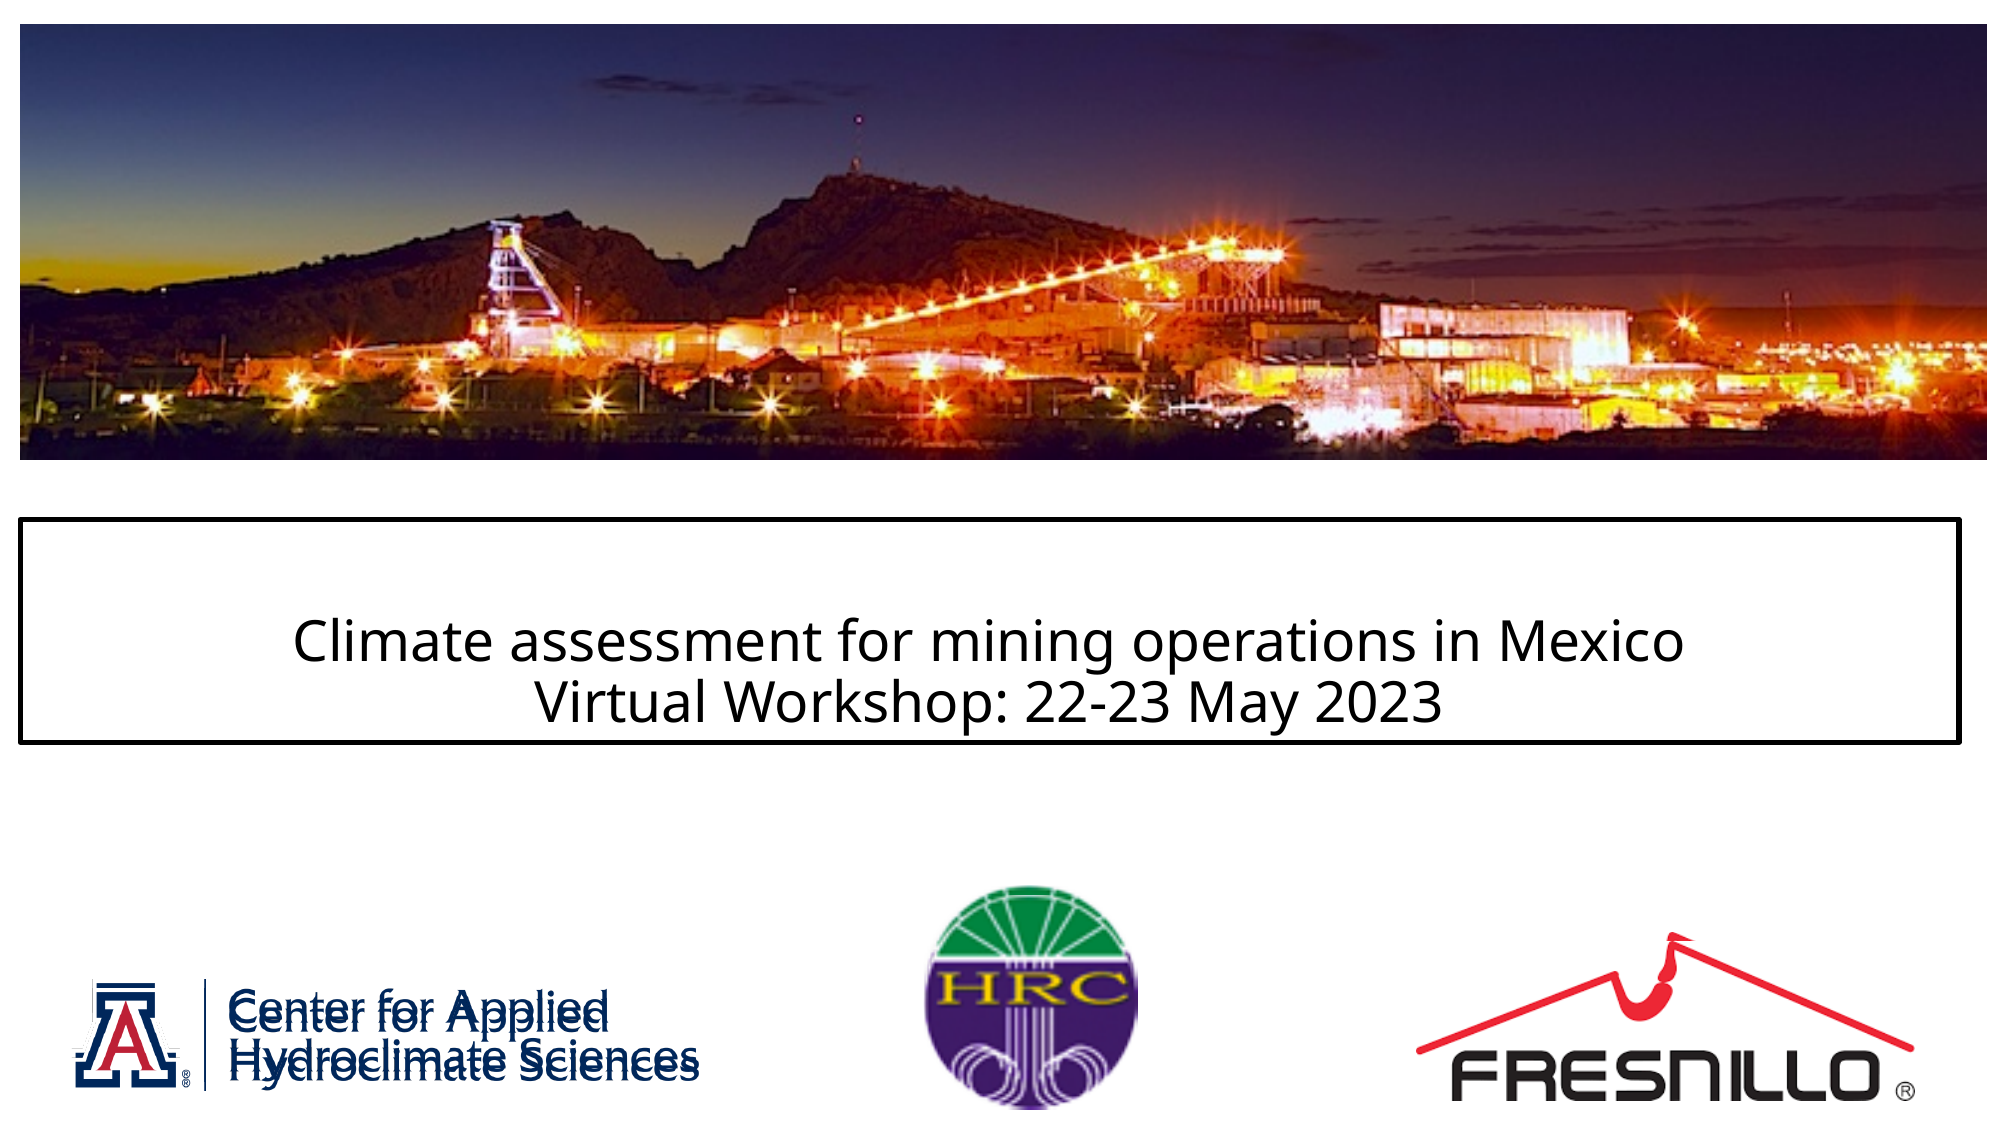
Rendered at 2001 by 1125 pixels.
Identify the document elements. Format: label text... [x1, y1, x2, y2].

picture [922, 885, 1138, 1110]
picture [20, 24, 1987, 460]
picture [69, 975, 743, 1096]
title Climate assessment for mining operations in Mexico Virtual Workshop: 22-23 May 2023 [20, 519, 1959, 743]
picture [1416, 932, 1915, 1101]
